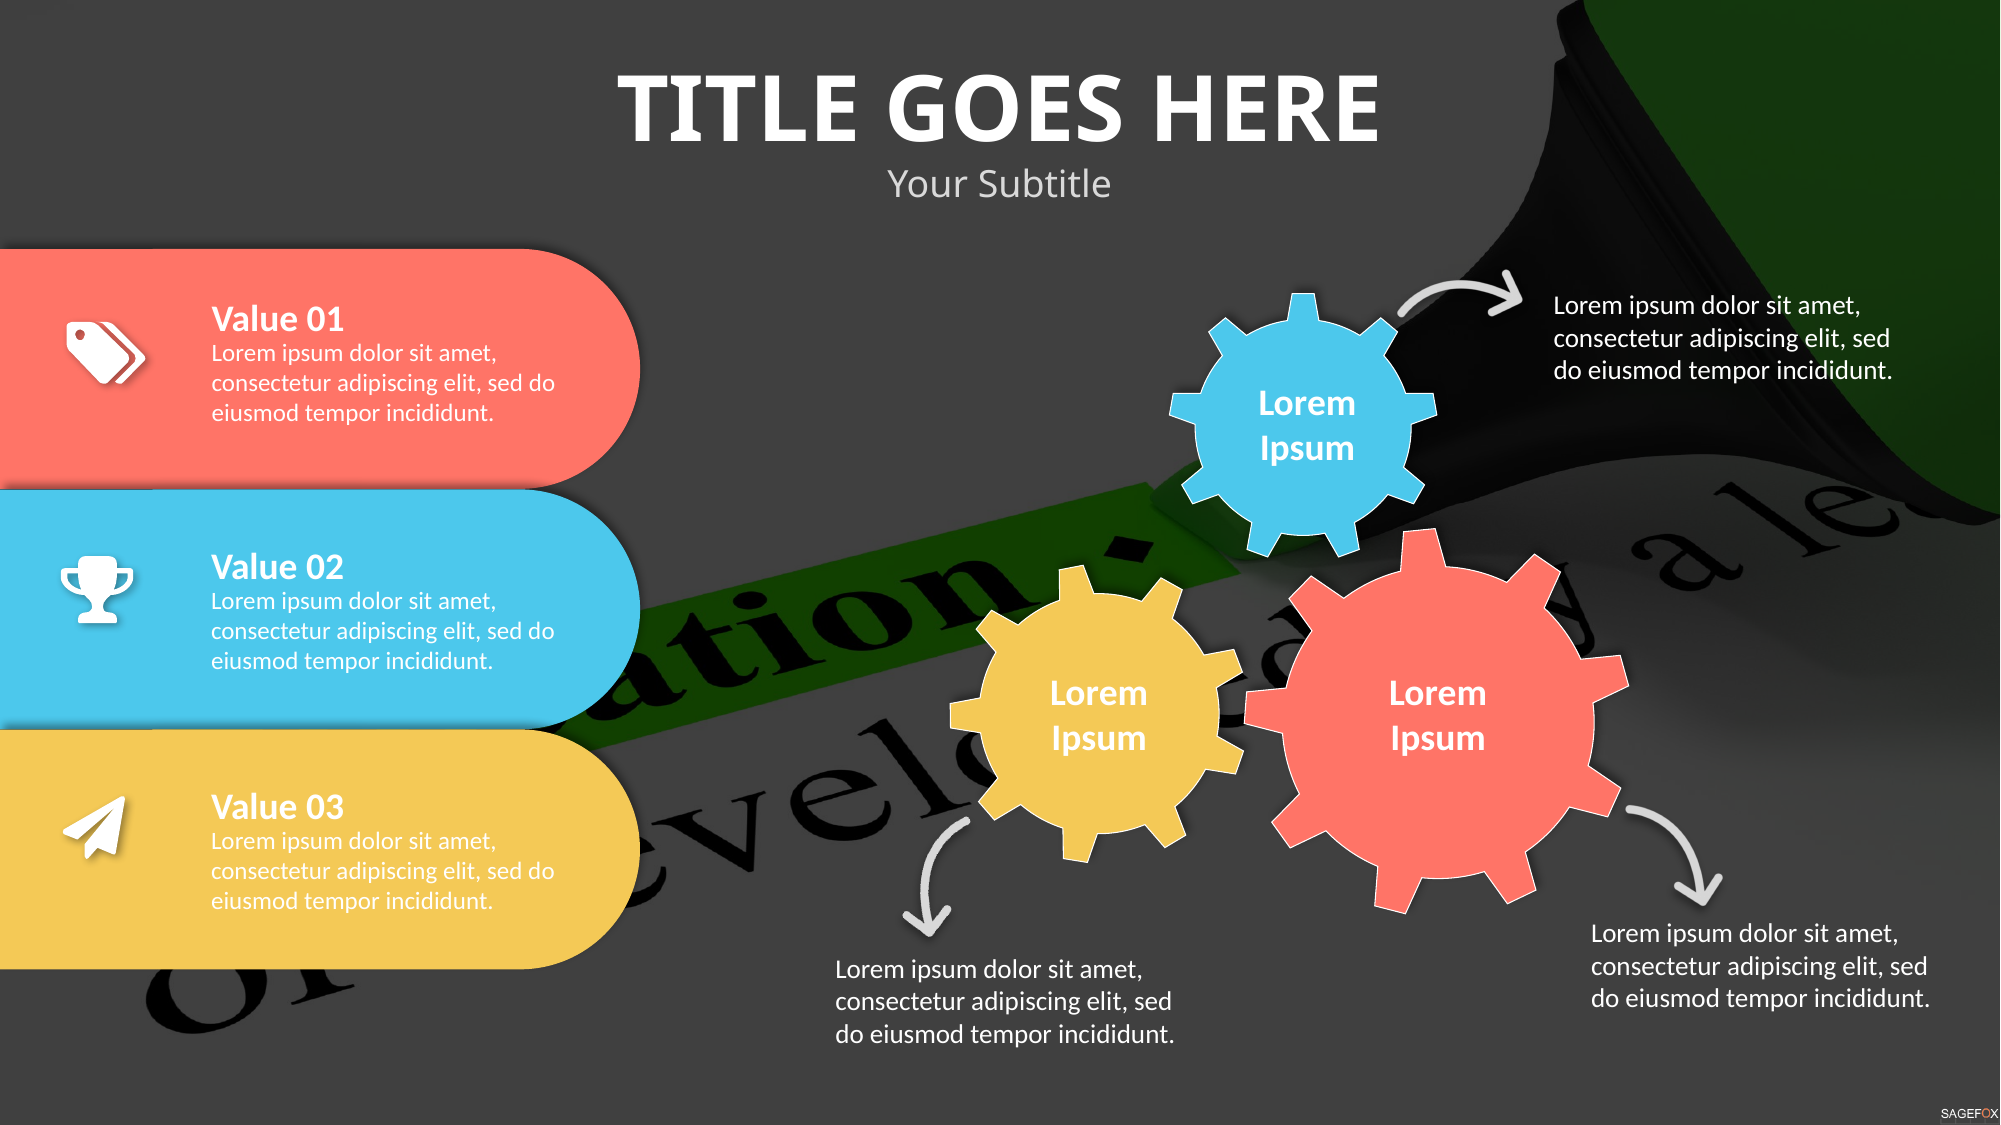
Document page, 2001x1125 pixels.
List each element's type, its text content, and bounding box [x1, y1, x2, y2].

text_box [1168, 292, 1439, 563]
text_box TITLE GOES HERE Your Subtitle [548, 42, 1452, 212]
text_box [62, 796, 125, 859]
text_box [66, 321, 146, 384]
text_box [0, 728, 642, 971]
picture [0, 0, 2001, 1125]
text_box [60, 556, 134, 624]
text_box [0, 247, 642, 483]
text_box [1243, 527, 1634, 918]
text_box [211, 542, 568, 676]
text_box Lorem ipsum dolor sit amet, consectetur adipiscing elit, sed do eiusmod tempor incididunt. [835, 951, 1192, 1049]
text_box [211, 293, 569, 427]
text_box Lorem ipsum dolor sit amet, consectetur adipiscing elit, sed do eiusmod tempor incididunt. [1591, 915, 1948, 1014]
text_box Lorem ipsum dolor sit amet, consectetur adipiscing elit, sed do eiusmod tempor incididunt. [1553, 287, 1911, 385]
text_box [0, 488, 642, 724]
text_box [211, 782, 568, 916]
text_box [949, 563, 1250, 864]
